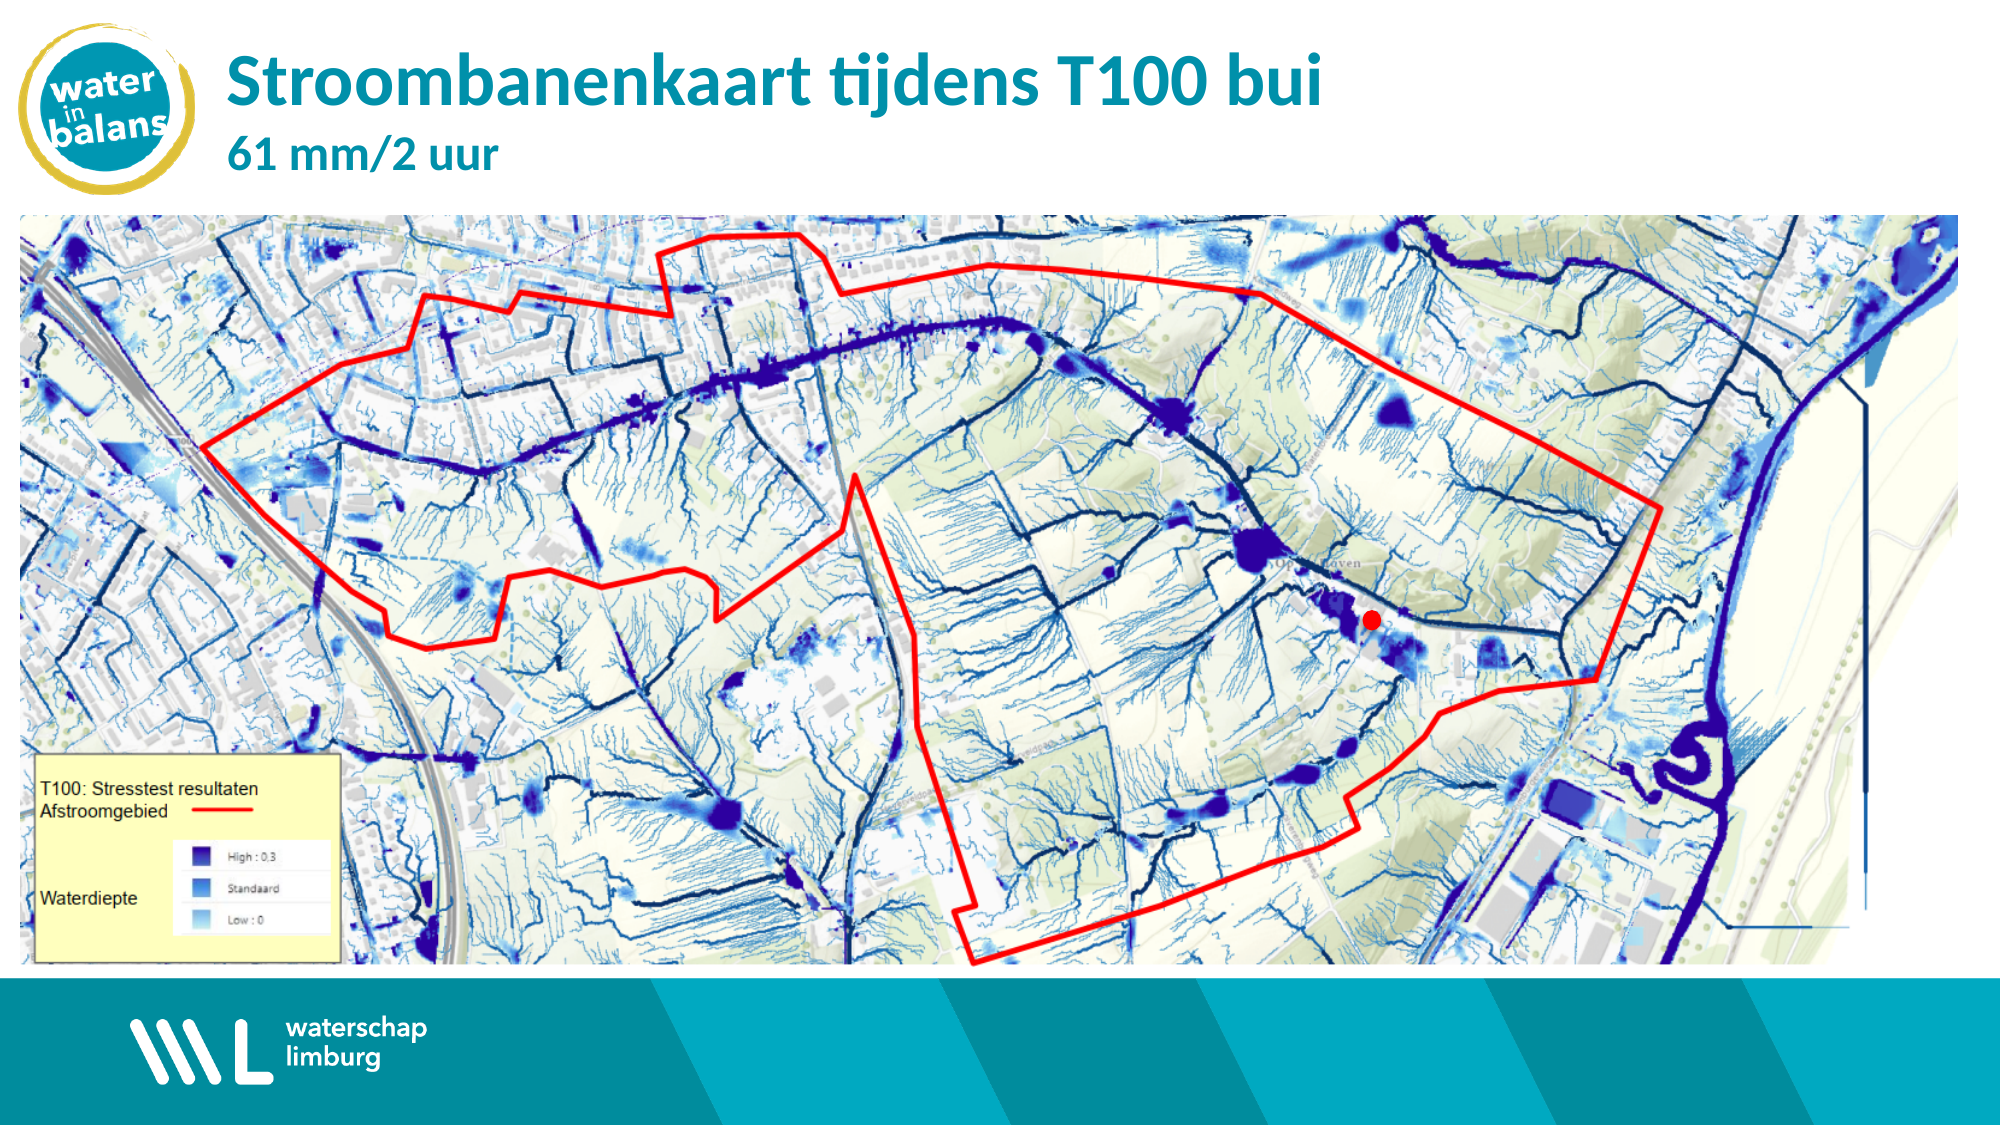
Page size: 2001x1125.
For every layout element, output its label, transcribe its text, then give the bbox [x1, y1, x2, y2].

picture [19, 215, 1959, 967]
picture [0, 978, 2000, 1125]
text_box Stroombanenkaart tijdens T100 bui 61 mm/2 uur [211, 23, 2000, 188]
picture [18, 22, 195, 196]
